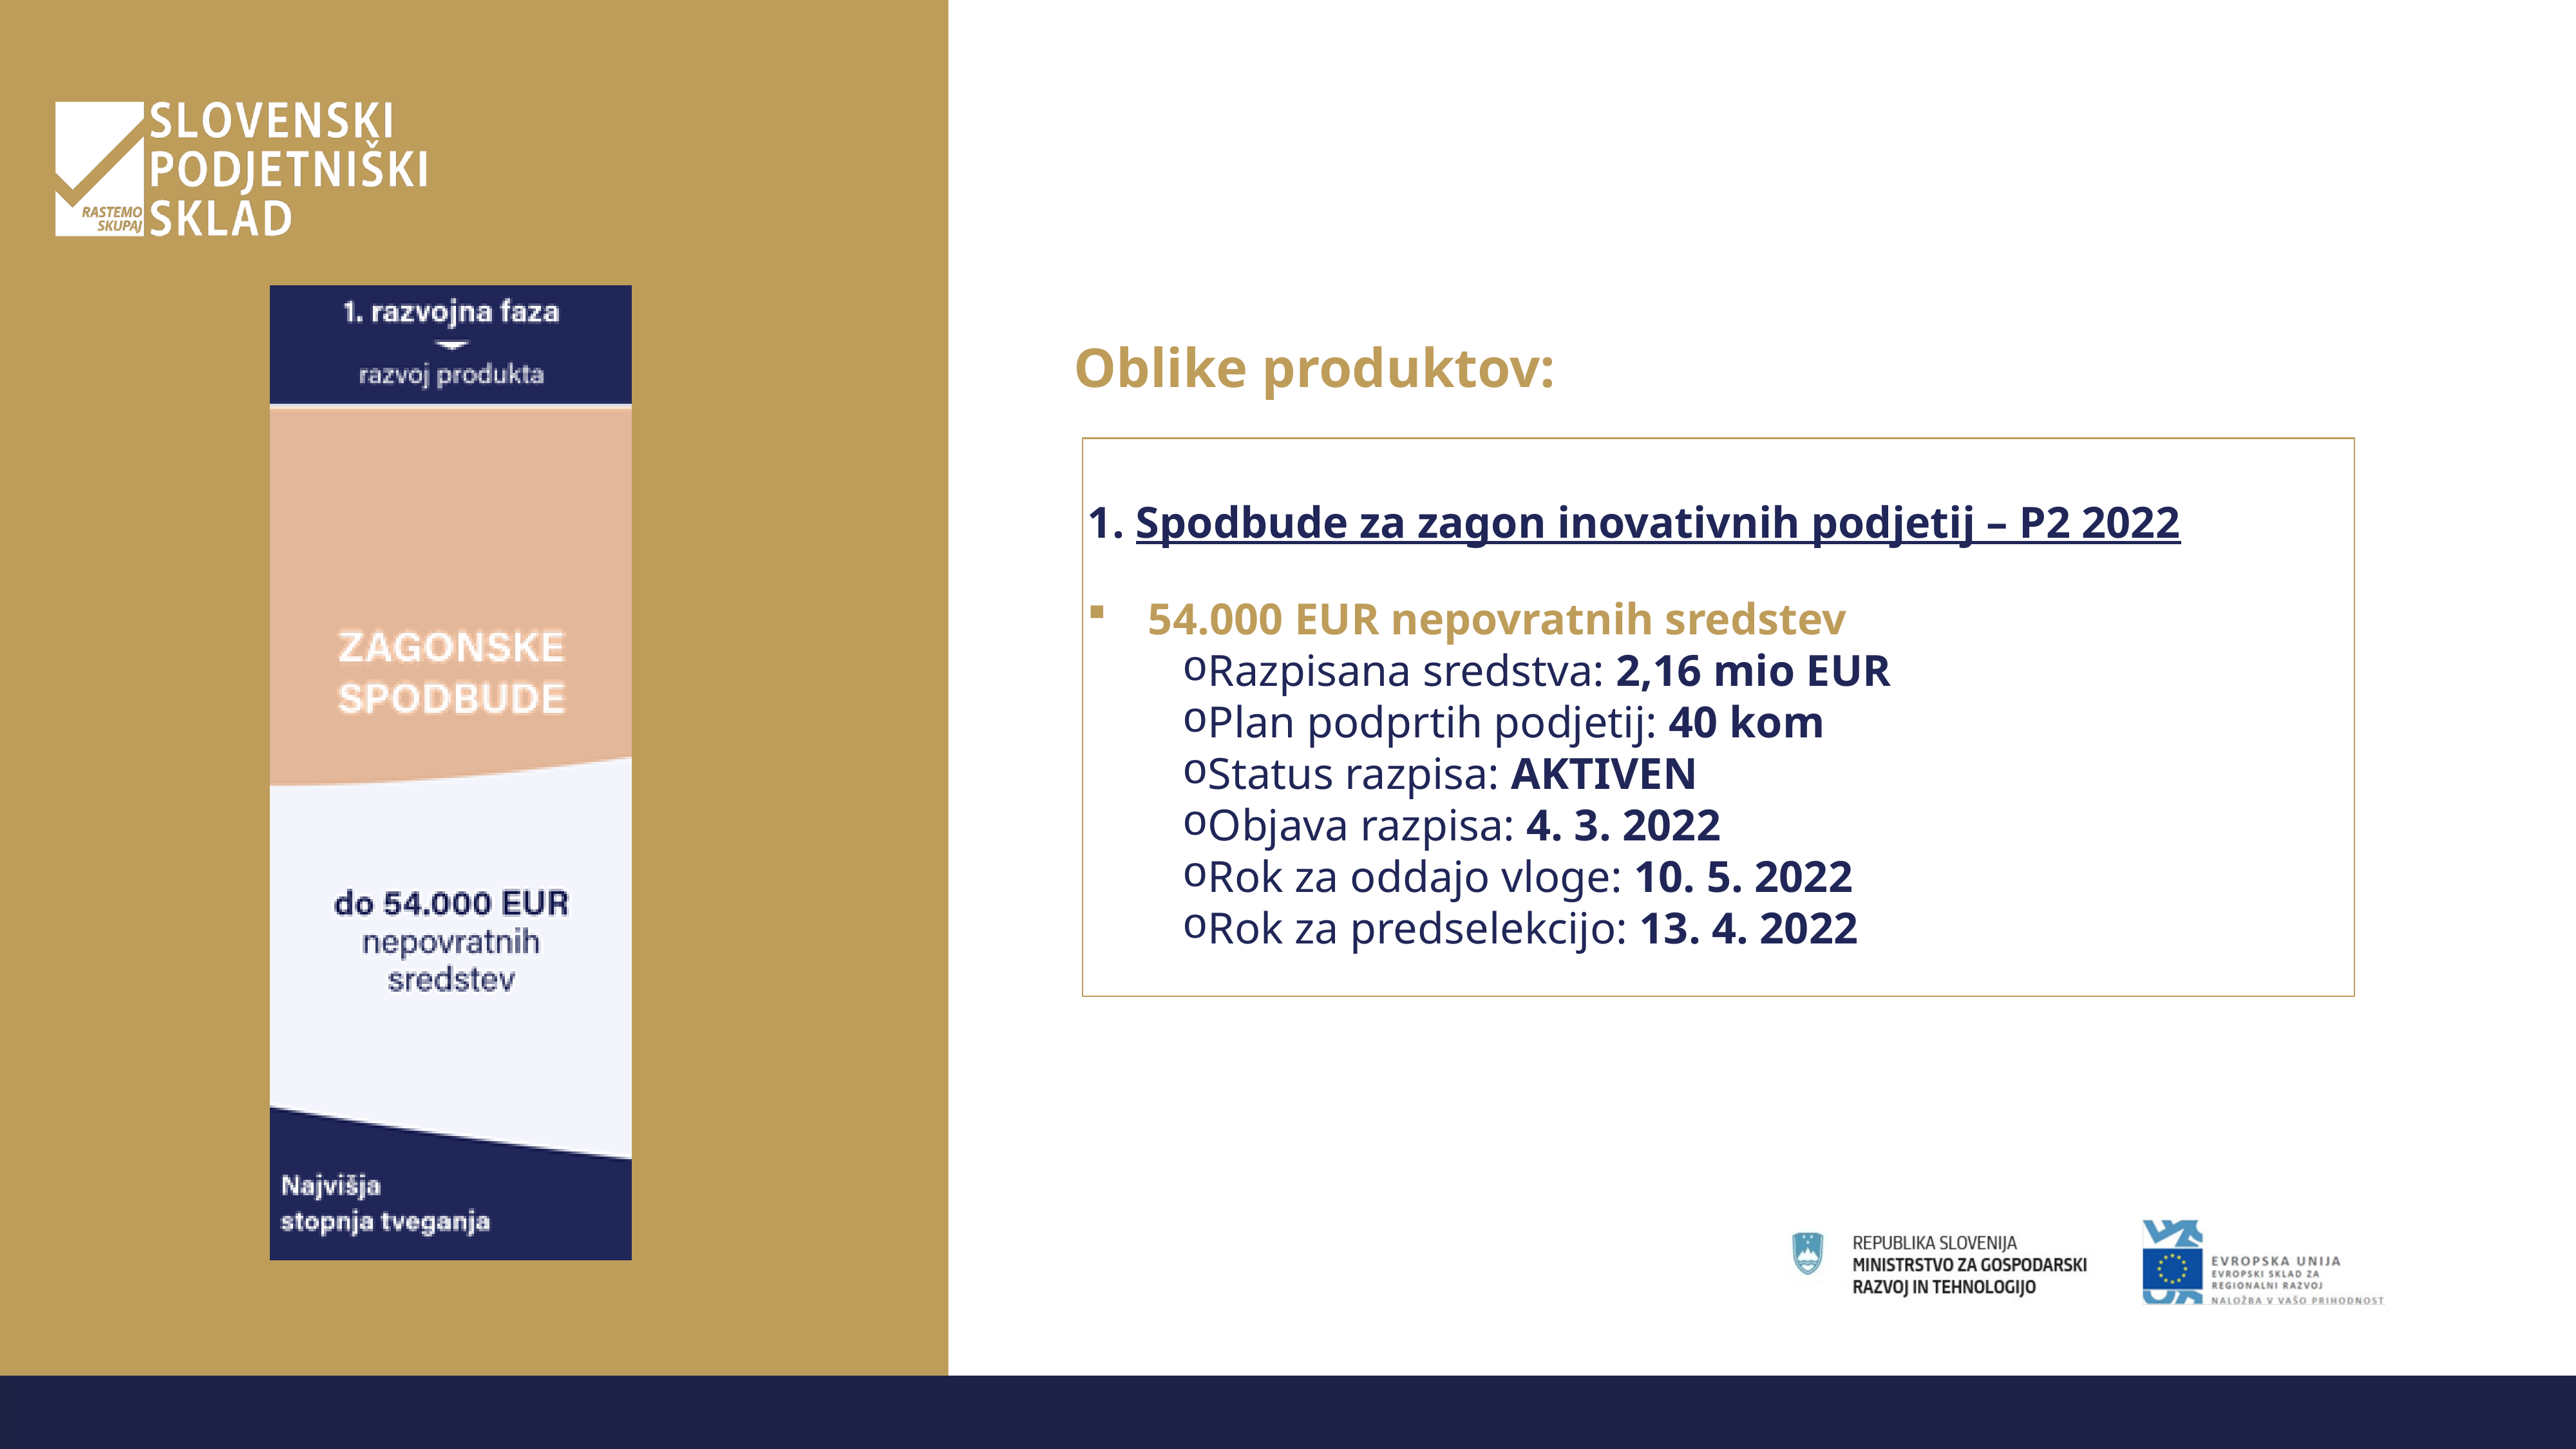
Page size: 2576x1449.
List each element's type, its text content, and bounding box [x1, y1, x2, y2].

picture [55, 102, 426, 236]
text_box Spodbude za zagon inovativnih podjetij – P2 2022 54.000 EUR nepovratnih sredstev Razpisana sredstva: 2,16 mio EUR Plan podprtih podjetij: 40 kom Status razpisa: AKTIVEN Objava razpisa: 4. 3. 2022 Rok za oddajo vloge: 10. 5. 2022 Rok za predselekcijo: 13. 4. 2022 [1082, 438, 1232, 996]
picture [0, 1376, 2576, 1449]
picture [270, 285, 632, 1260]
text_box Oblike produktov: [1301, 328, 1566, 403]
text_box Oblike produktov: [1064, 328, 1232, 403]
picture [1232, 0, 1301, 1039]
picture [2142, 1220, 2386, 1306]
text_box [0, 0, 949, 1376]
picture [1785, 1227, 2101, 1314]
text_box Spodbude za zagon inovativnih podjetij – P2 2022 54.000 EUR nepovratnih sredstev Razpisana sredstva: 2,16 mio EUR Plan podprtih podjetij: 40 kom Status razpisa: AKTIVEN Objava razpisa: 4. 3. 2022 Rok za oddajo vloge: 10. 5. 2022 Rok za predselekcijo: 13. 4. 2022 [1301, 438, 2354, 996]
